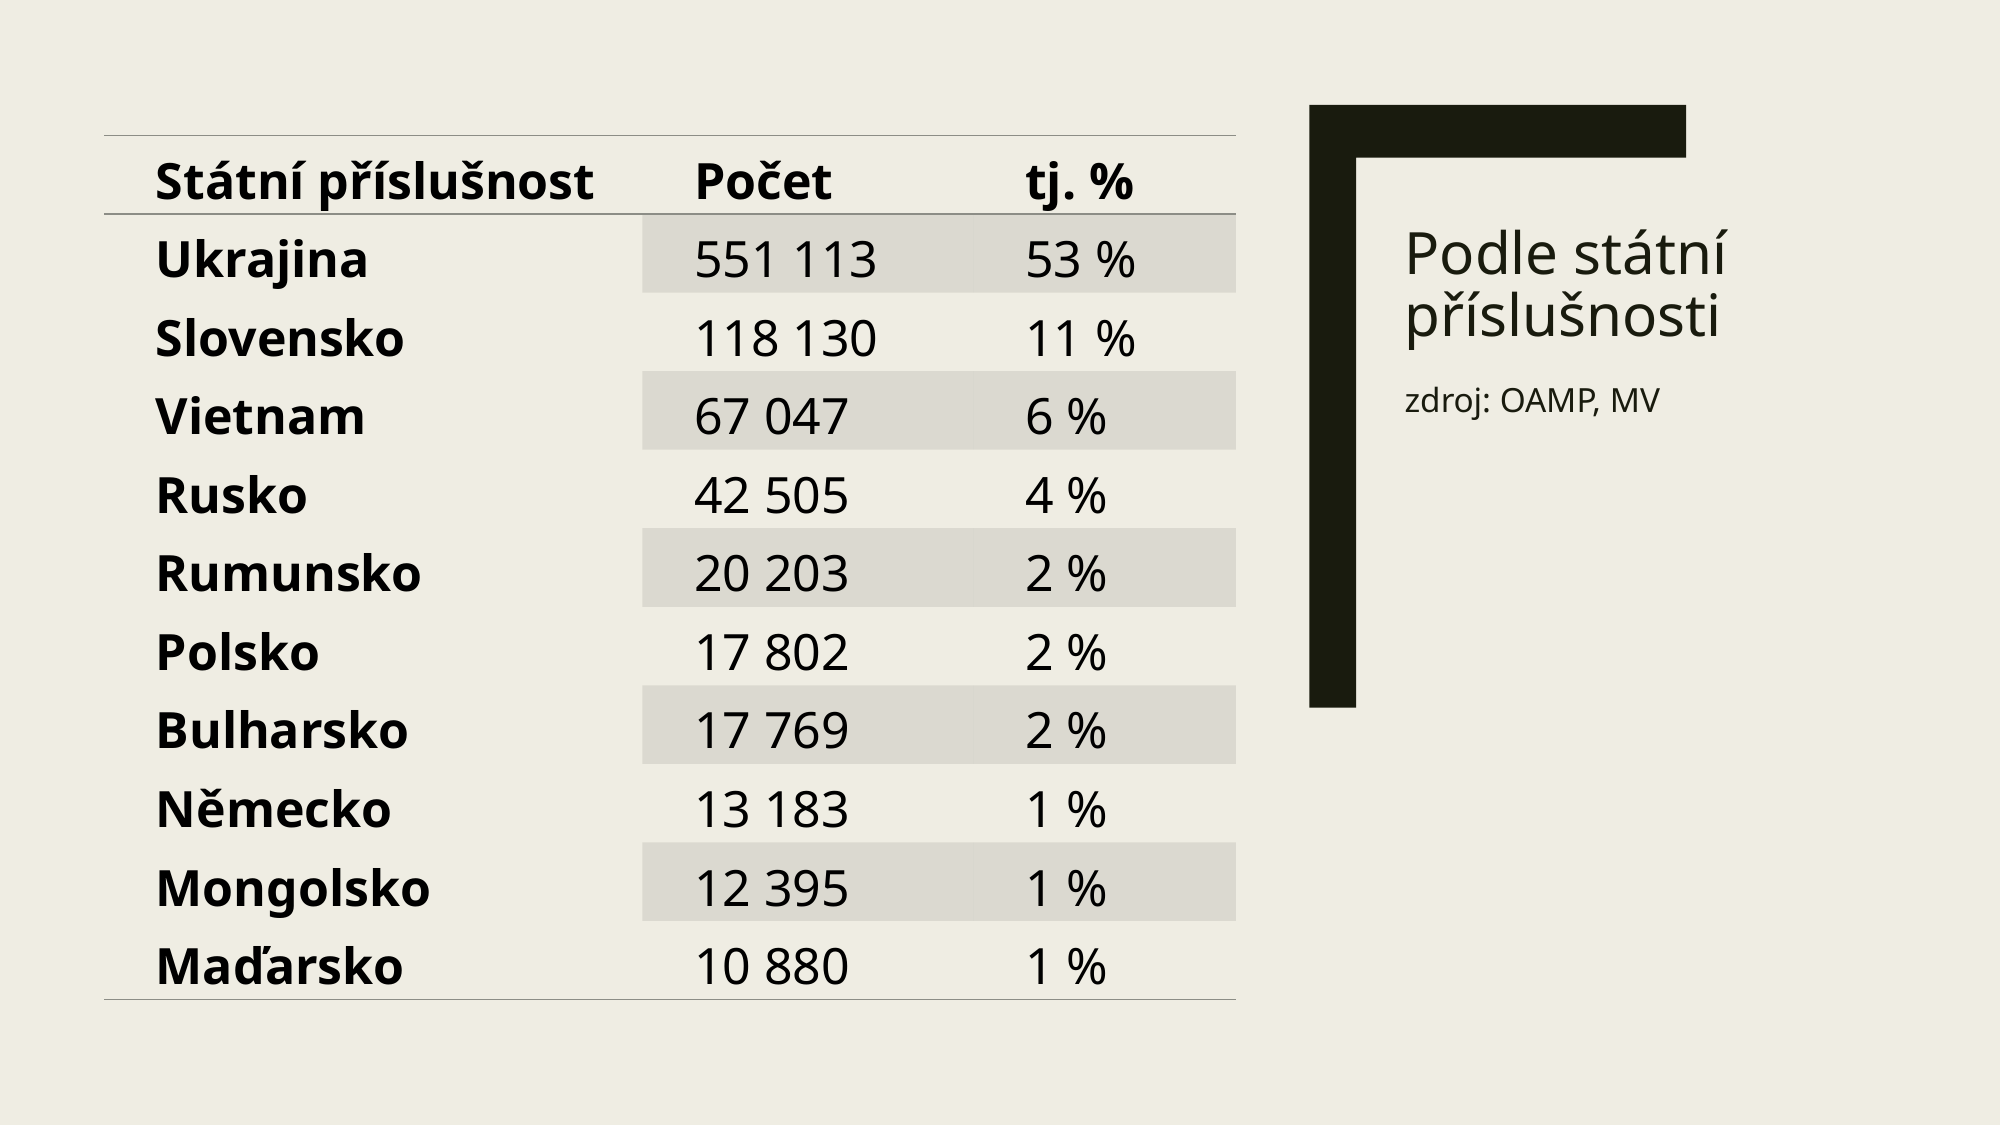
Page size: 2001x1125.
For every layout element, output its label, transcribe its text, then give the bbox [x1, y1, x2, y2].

table_cell 17 802 [642, 607, 973, 685]
title Podle státní příslušnosti [1389, 182, 1891, 357]
table_cell 10 880 [642, 921, 973, 999]
table_cell 13 183 [642, 764, 973, 842]
table_cell 1 % [973, 764, 1236, 842]
text_box [0, 0, 2000, 1125]
table_cell 6 % [973, 371, 1236, 450]
table_cell 1 % [973, 842, 1236, 921]
table_cell 4 % [973, 450, 1236, 528]
table_cell 2 % [973, 607, 1236, 685]
table_cell 2 % [973, 528, 1236, 607]
table_cell 118 130 [642, 293, 973, 371]
table_cell Vietnam [104, 371, 642, 450]
table_cell 53 % [973, 215, 1236, 293]
text_box [1309, 104, 1687, 708]
table_header tj. % [973, 136, 1236, 213]
table_cell Rusko [104, 450, 642, 528]
table_cell 11 % [973, 293, 1236, 371]
table_cell Maďarsko [104, 921, 642, 999]
table_cell Bulharsko [104, 685, 642, 764]
table_cell 12 395 [642, 842, 973, 921]
table_cell Mongolsko [104, 842, 642, 921]
table_cell Ukrajina [104, 215, 642, 293]
table_cell 551 113 [642, 215, 973, 293]
table_cell 67 047 [642, 371, 973, 450]
table_cell 2 % [973, 685, 1236, 764]
table_cell Německo [104, 764, 642, 842]
table_cell 1 % [973, 921, 1236, 999]
table_cell Slovensko [104, 293, 642, 371]
text_box zdroj: OAMP, MV [1389, 374, 1891, 1020]
table_header Státní příslušnost [104, 136, 642, 213]
table_cell 20 203 [642, 528, 973, 607]
table_header Počet [642, 136, 973, 213]
table_cell Polsko [104, 607, 642, 685]
table_cell Rumunsko [104, 528, 642, 607]
table_cell 42 505 [642, 450, 973, 528]
table_cell 17 769 [642, 685, 973, 764]
